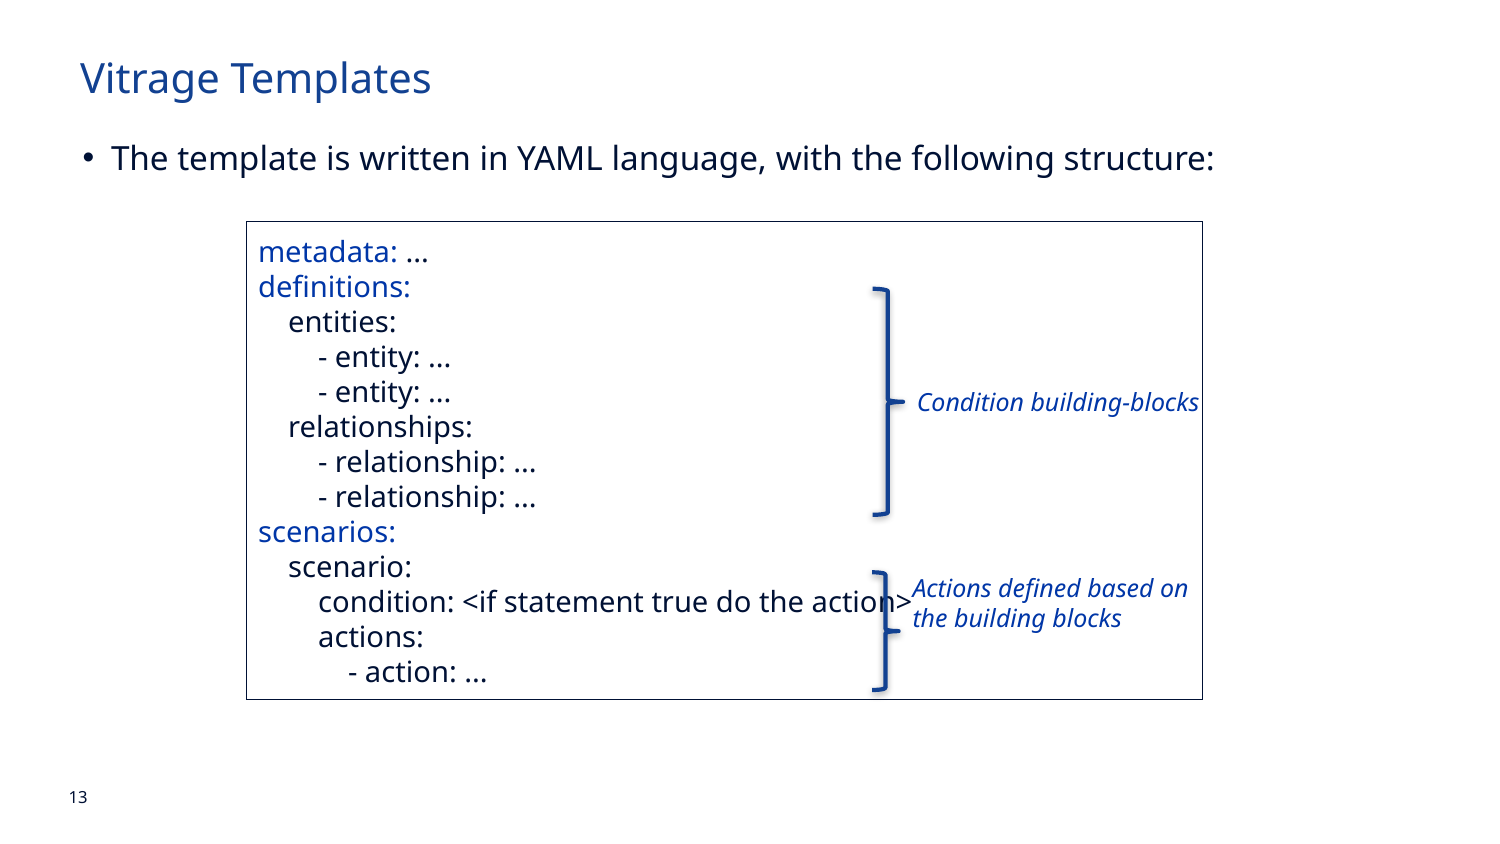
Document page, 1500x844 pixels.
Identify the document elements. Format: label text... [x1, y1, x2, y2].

text_box The template is written in YAML language, with the following structure: [46, 136, 1451, 737]
title Vitrage Templates [68, 45, 1432, 97]
text_box [872, 286, 905, 517]
text_box metadata: ... definitions: entities: - entity: ... - entity: ... relationships: - relationship: ... - relationship: ... scenarios: scenario: condition: <if statement true do the action> actions: - action: ... [246, 221, 1203, 700]
text_box Actions defined based on the building blocks [900, 560, 1238, 645]
text_box Condition building-blocks [905, 374, 1242, 429]
text_box [872, 570, 901, 693]
